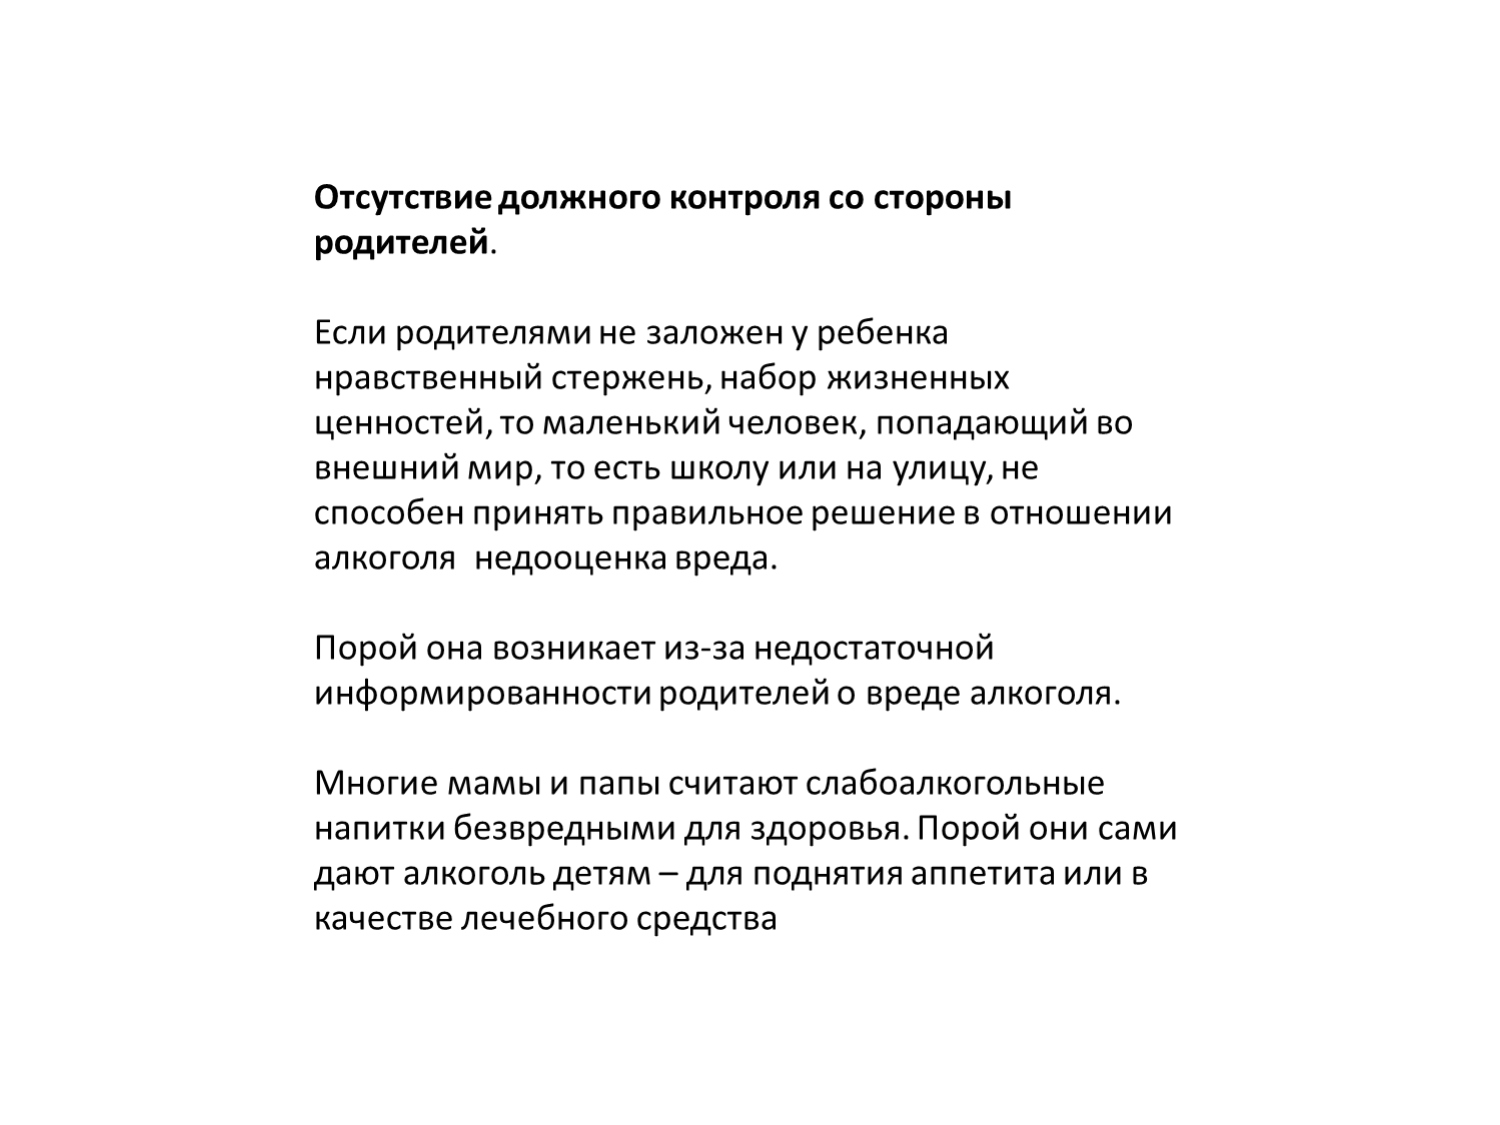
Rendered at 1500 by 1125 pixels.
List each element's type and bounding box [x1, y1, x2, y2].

picture [290, 161, 1210, 964]
